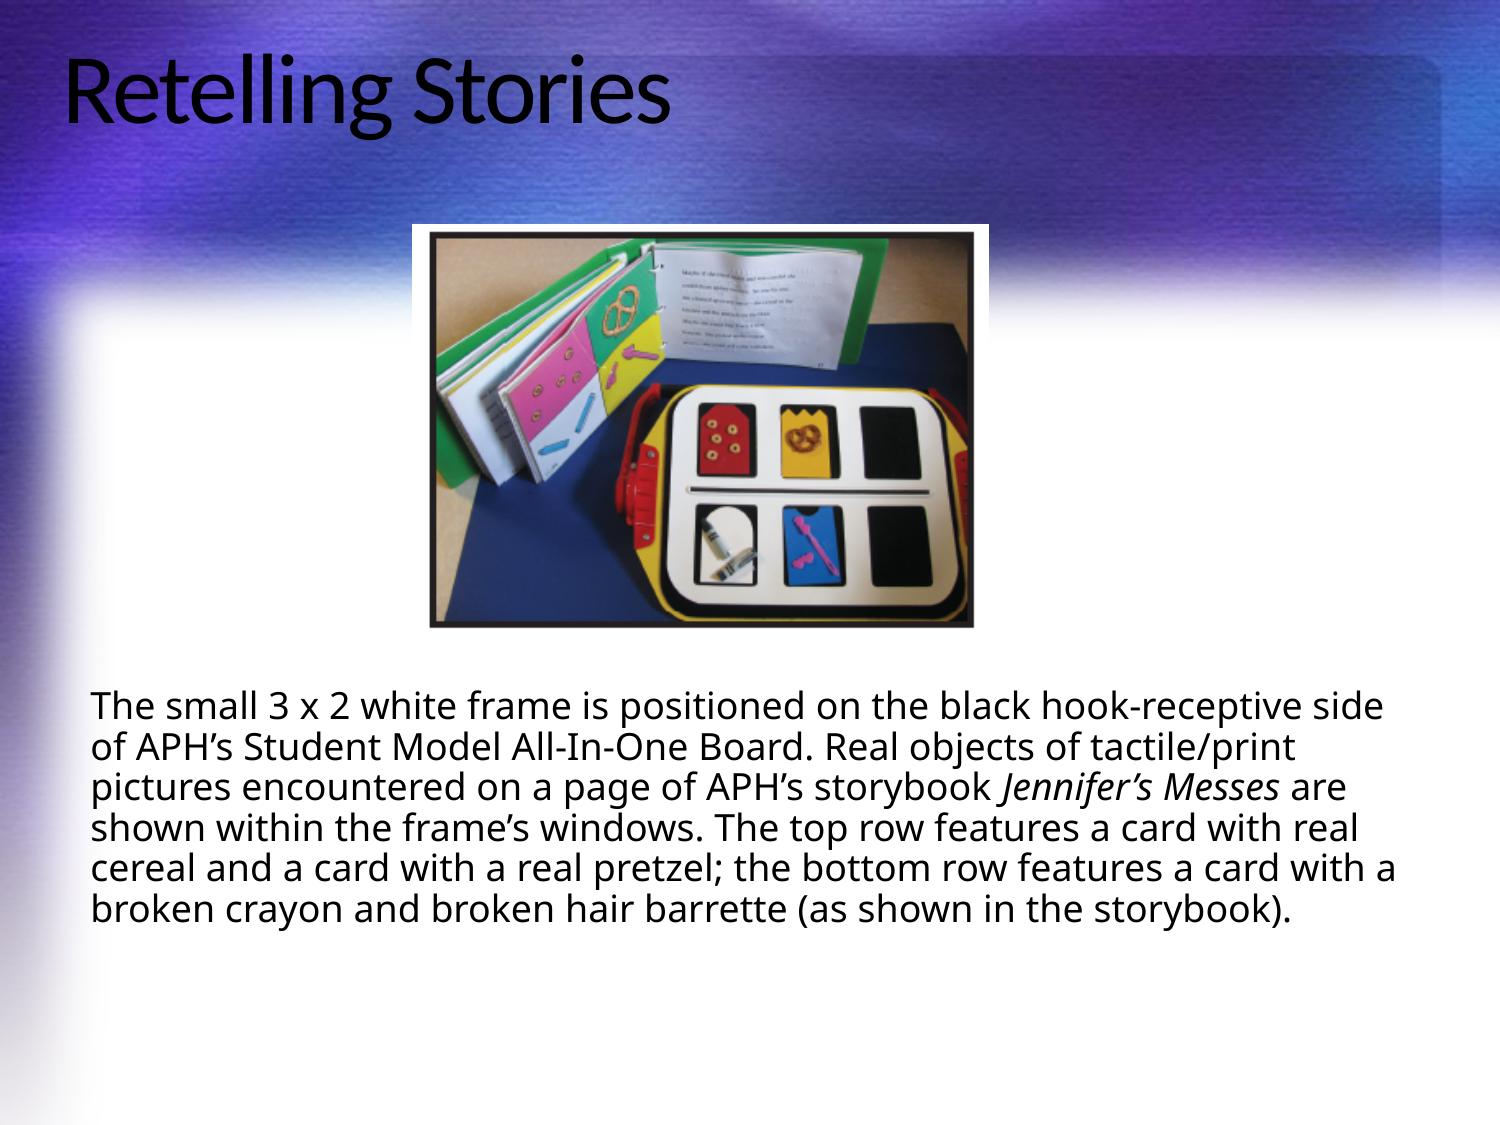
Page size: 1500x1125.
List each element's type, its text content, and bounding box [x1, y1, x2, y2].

picture [0, 0, 1500, 1125]
list The small 3 x 2 white frame is positioned on the black hook-receptive side of APH’s Student Model All-In-One Board. Real objects of tactile/print pictures encountered on a page of APH’s storybook Jennifer’s Messes are shown within the frame’s windows. The top row features a card with real cereal and a card with a real pretzel; the bottom row features a card with a broken crayon and broken hair barrette (as shown in the storybook). [90, 687, 1410, 974]
title Retelling Stories [62, 37, 1438, 147]
